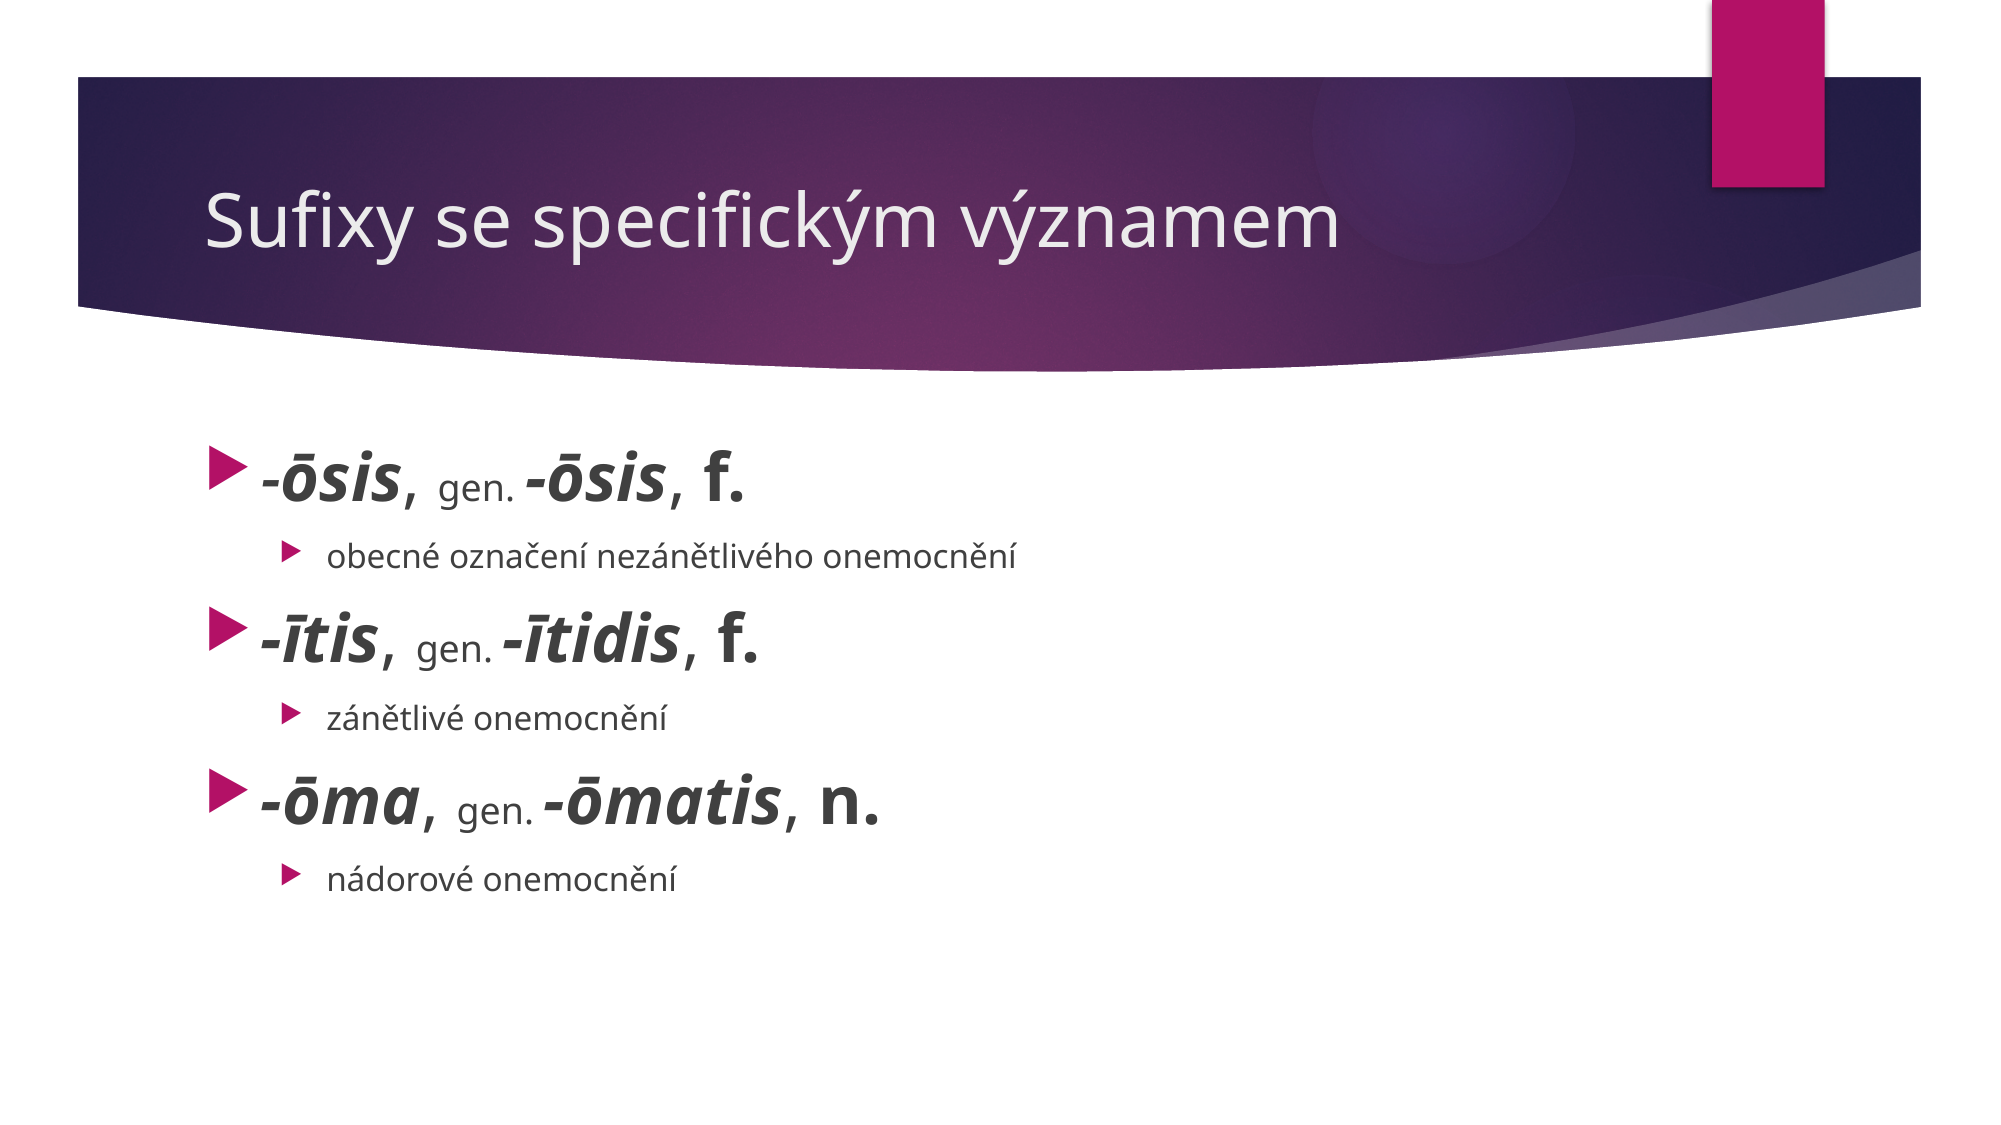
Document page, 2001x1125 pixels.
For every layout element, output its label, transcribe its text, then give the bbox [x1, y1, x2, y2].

list -ōsis, gen. -ōsis, f. obecné označení nezánětlivého onemocnění -ītis, gen. -ītidis, f. zánětlivé onemocnění -ōma, gen. -ōmatis, n. nádorové onemocnění [189, 427, 1638, 988]
title Sufixy se specifickým významem [189, 159, 1627, 276]
